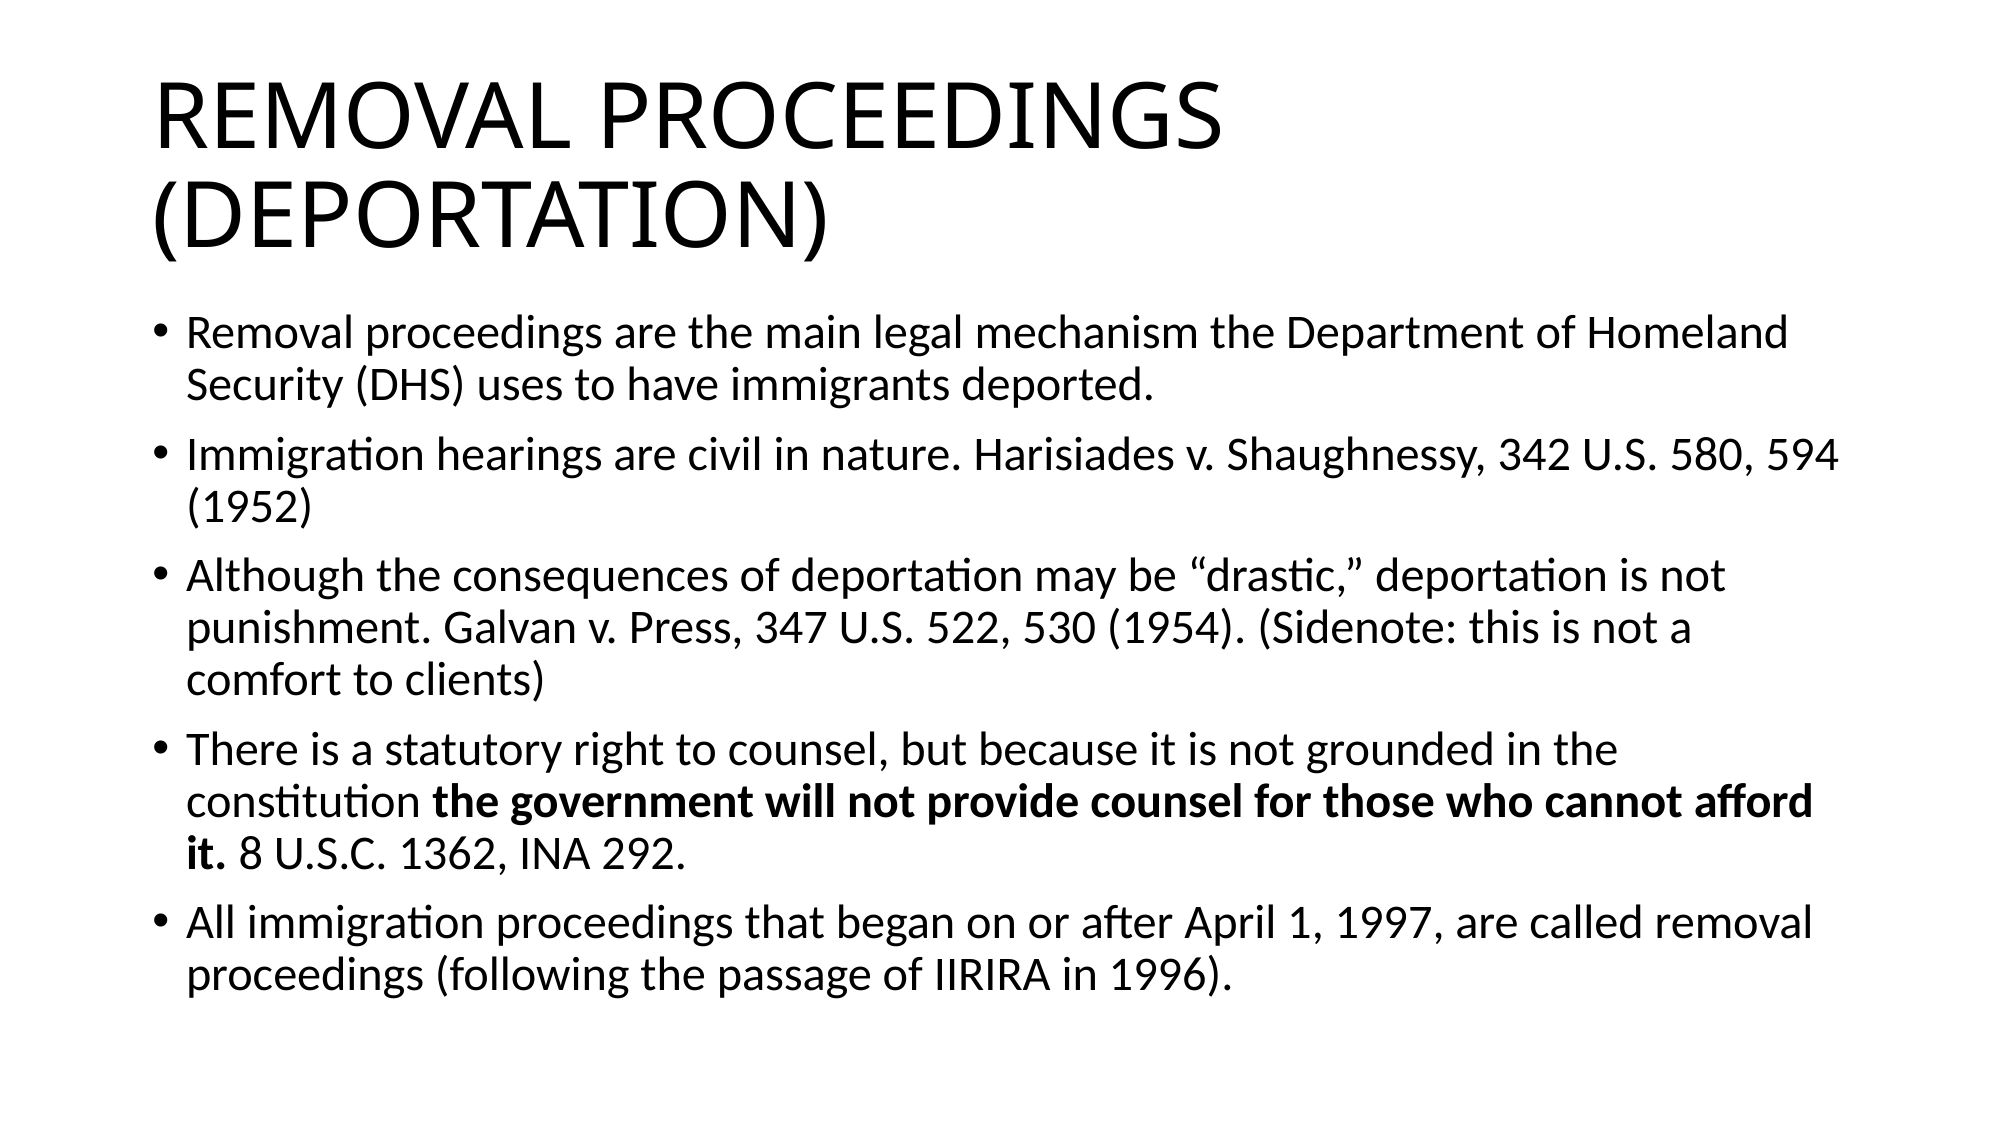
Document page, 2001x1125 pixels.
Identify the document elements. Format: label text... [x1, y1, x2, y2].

list Removal proceedings are the main legal mechanism the Department of Homeland Security (DHS) uses to have immigrants deported. Immigration hearings are civil in nature. Harisiades v. Shaughnessy, 342 U.S. 580, 594 (1952) Although the consequences of deportation may be “drastic,” deportation is not punishment. Galvan v. Press, 347 U.S. 522, 530 (1954). (Sidenote: this is not a comfort to clients) There is a statutory right to counsel, but because it is not grounded in the constitution the government will not provide counsel for those who cannot afford it. 8 U.S.C. 1362, INA 292. All immigration proceedings that began on or after April 1, 1997, are called removal proceedings (following the passage of IIRIRA in 1996). [137, 299, 1863, 1014]
title REMOVAL PROCEEDINGS (DEPORTATION) [137, 59, 1863, 278]
